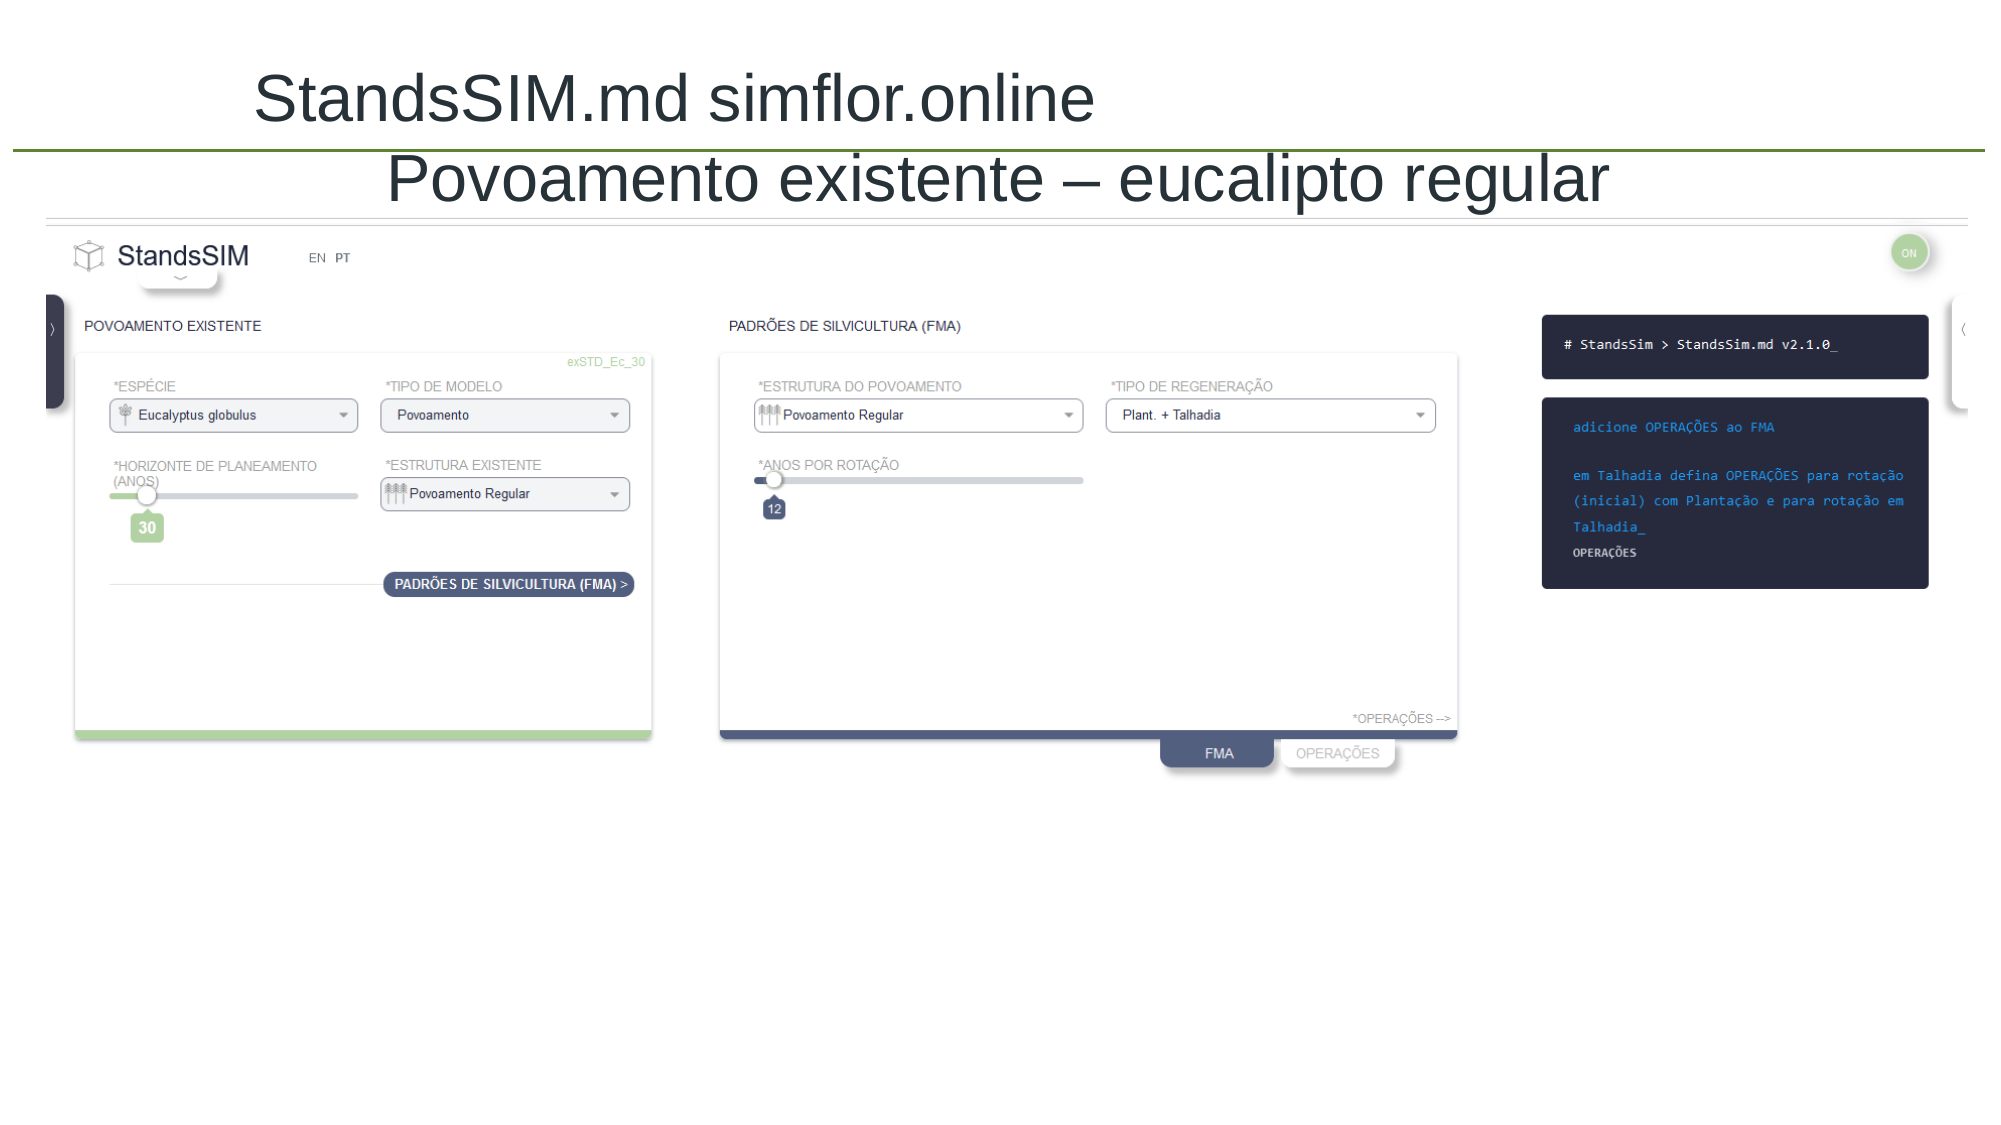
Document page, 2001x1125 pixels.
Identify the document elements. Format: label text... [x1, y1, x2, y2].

text_box StandsSIM.md simflor.online Povoamento existente – eucalipto regular [135, 152, 1864, 217]
text_box StandsSIM.md simflor.online Povoamento existente – eucalipto regular [135, 47, 1864, 149]
picture [45, 217, 1968, 1086]
